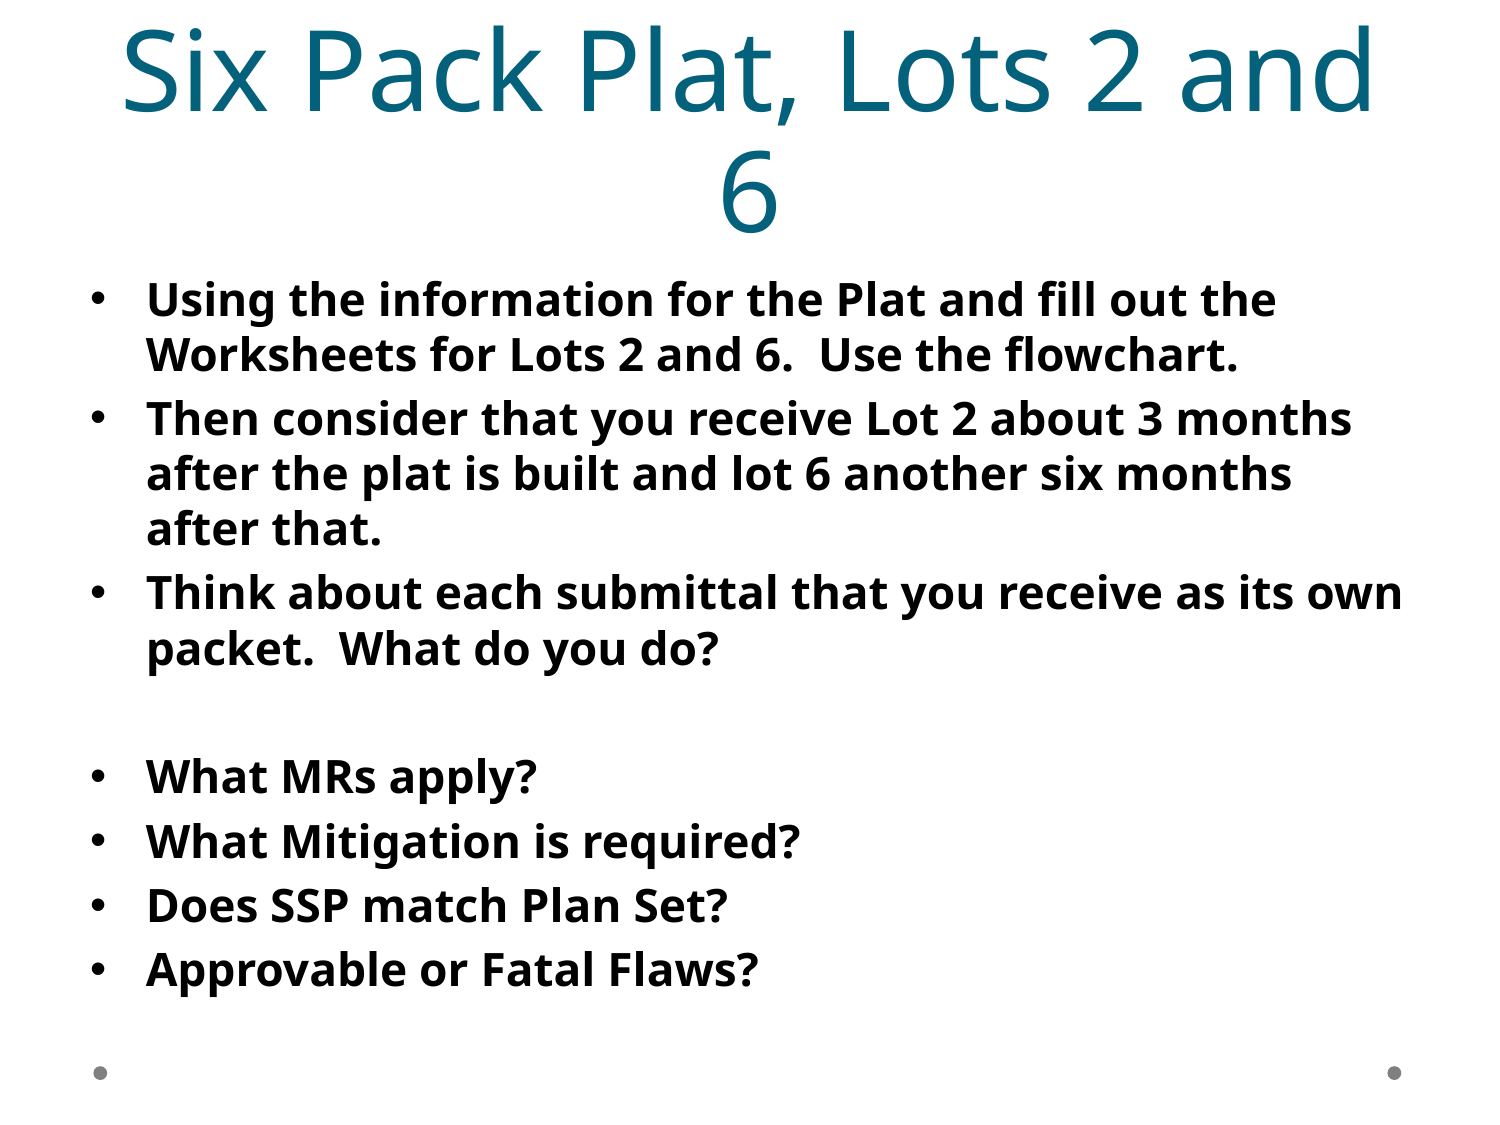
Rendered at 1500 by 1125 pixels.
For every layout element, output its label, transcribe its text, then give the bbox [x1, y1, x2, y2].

title Six Pack Plat, Lots 2 and 6 [75, 0, 1425, 262]
list Using the information for the Plat and fill out the Worksheets for Lots 2 and 6. Use the flowchart. Then consider that you receive Lot 2 about 3 months after the plat is built and lot 6 another six months after that. Think about each submittal that you receive as its own packet. What do you do? What MRs apply? What Mitigation is required? Does SSP match Plan Set? Approvable or Fatal Flaws? [75, 262, 1425, 1005]
